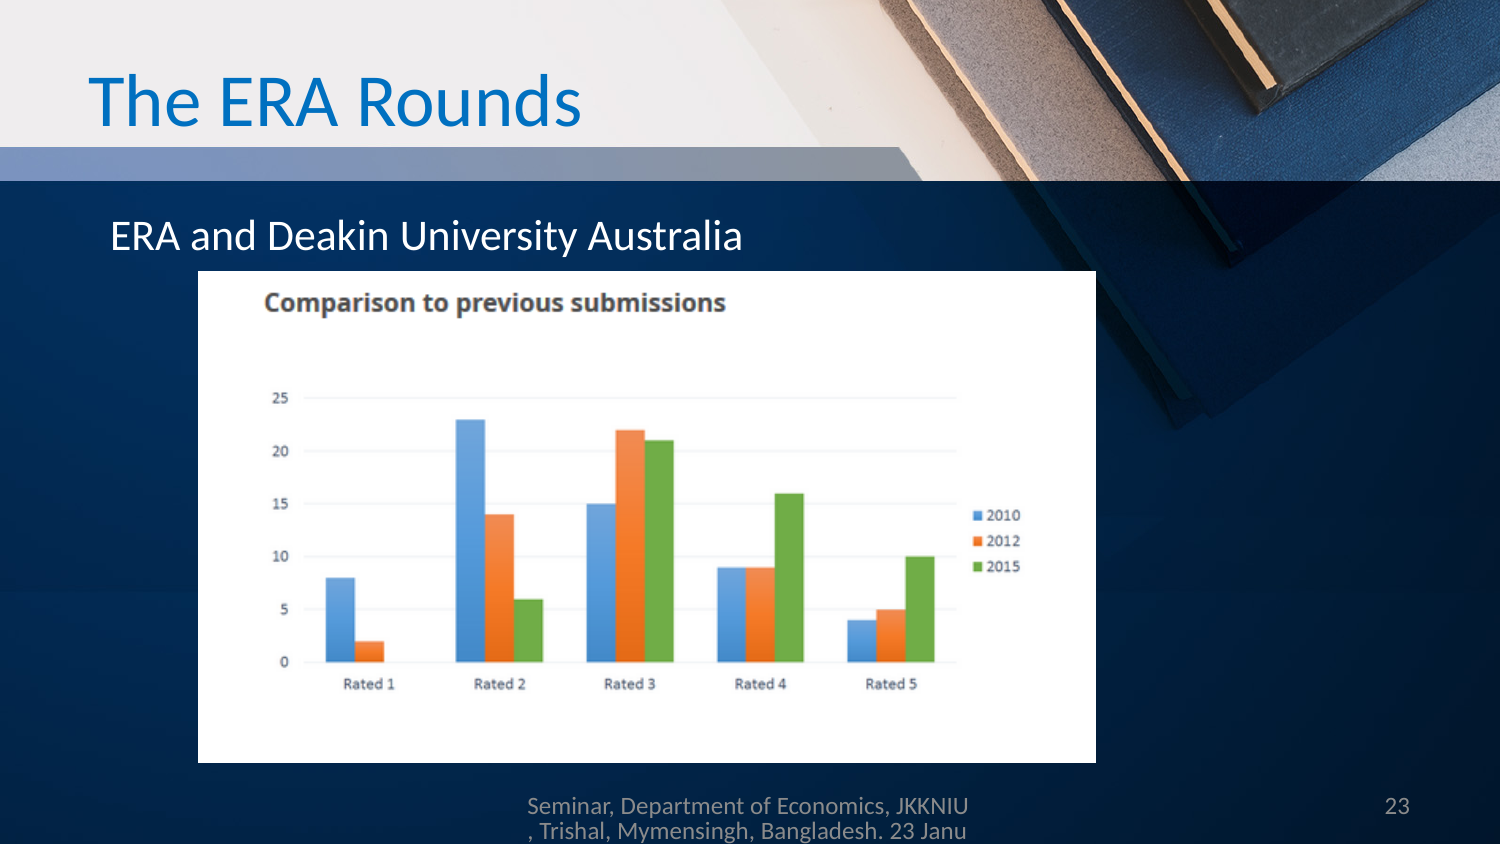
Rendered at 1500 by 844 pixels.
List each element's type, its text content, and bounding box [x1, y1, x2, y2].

picture [0, 0, 1500, 844]
title The ERA Rounds [73, 21, 1427, 172]
slide_number 23 [1074, 782, 1425, 827]
text_box ERA and Deakin University Australia [98, 191, 851, 283]
footer Seminar, Department of Economics, JKKNIU, Trishal, Mymensingh, Bangladesh. 23 Januay 2019 [512, 782, 988, 827]
